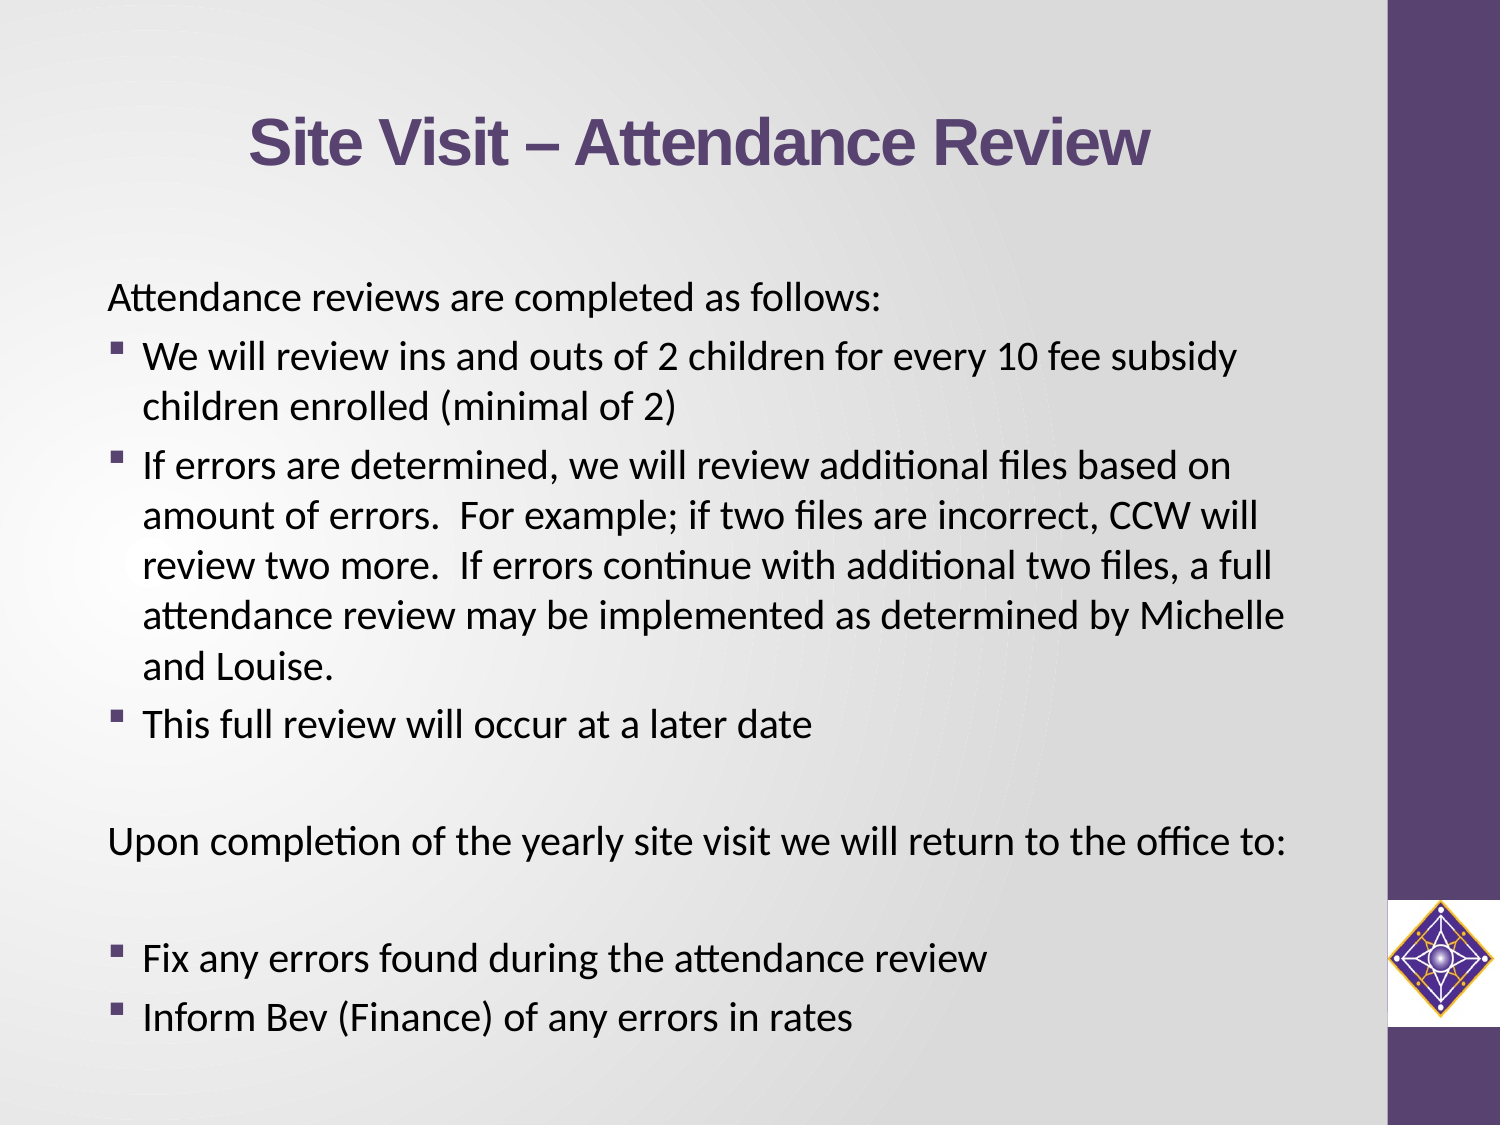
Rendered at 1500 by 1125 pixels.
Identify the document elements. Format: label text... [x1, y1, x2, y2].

list Attendance reviews are completed as follows: We will review ins and outs of 2 children for every 10 fee subsidy children enrolled (minimal of 2) If errors are determined, we will review additional files based on amount of errors. For example; if two files are incorrect, CCW will review two more. If errors continue with additional two files, a full attendance review may be implemented as determined by Michelle and Louise. This full review will occur at a later date Upon completion of the yearly site visit we will return to the office to: Fix any errors found during the attendance review Inform Bev (Finance) of any errors in rates [75, 262, 1325, 1050]
picture [1387, 900, 1500, 1027]
title Site Visit – Attendance Review [75, 45, 1325, 233]
